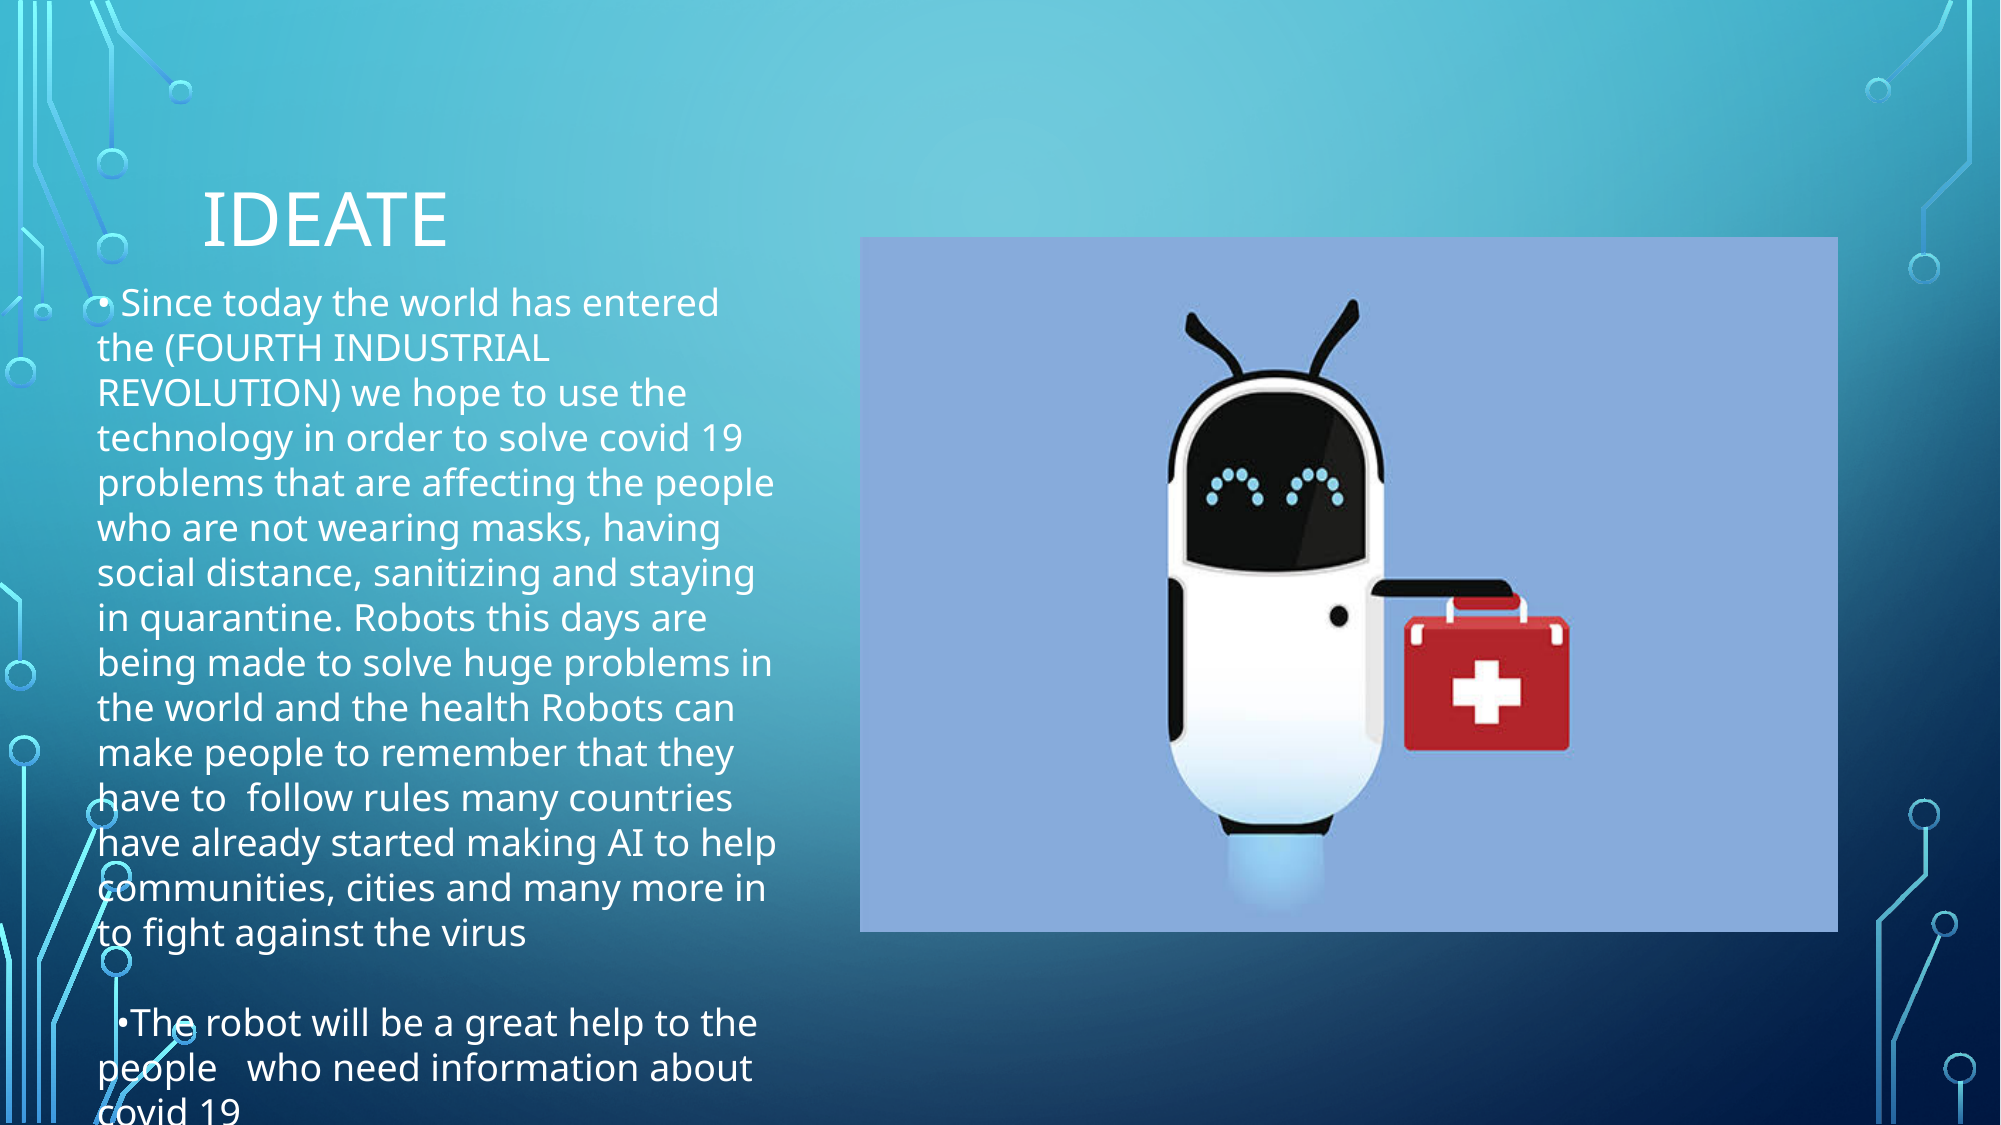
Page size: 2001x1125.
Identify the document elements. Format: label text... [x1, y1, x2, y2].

title Ideate [187, 101, 1813, 344]
text_box • Since today the world has entered the (FOURTH INDUSTRIAL REVOLUTION) we hope to use the technology in order to solve covid 19 problems that are affecting the people who are not wearing masks, having social distance, sanitizing and staying in quarantine. Robots this days are being made to solve huge problems in the world and the health Robots can make people to remember that they have to follow rules many countries have already started making AI to help communities, cities and many more in to fight against the virus •The robot will be a great help to the people who need information about covid 19 [82, 271, 801, 1125]
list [859, 237, 1838, 932]
